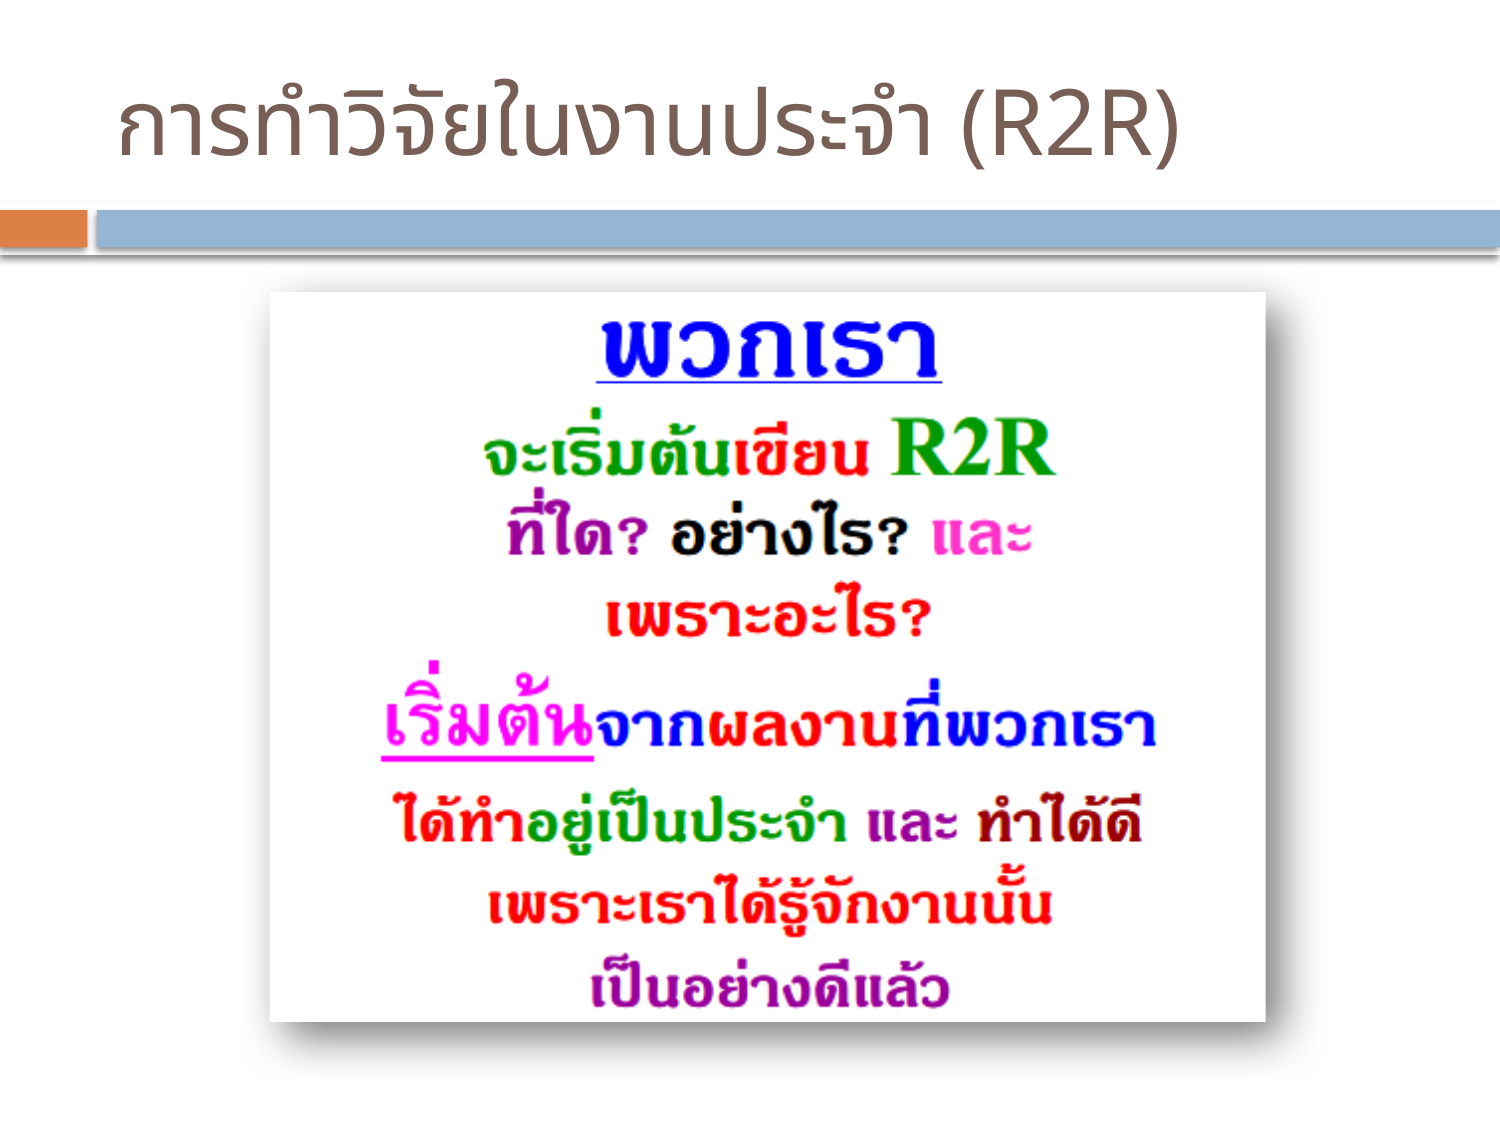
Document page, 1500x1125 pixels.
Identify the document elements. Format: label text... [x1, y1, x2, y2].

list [269, 292, 1266, 1023]
title การทำวิจัยในงานประจำ (R2R) [100, 37, 1438, 200]
